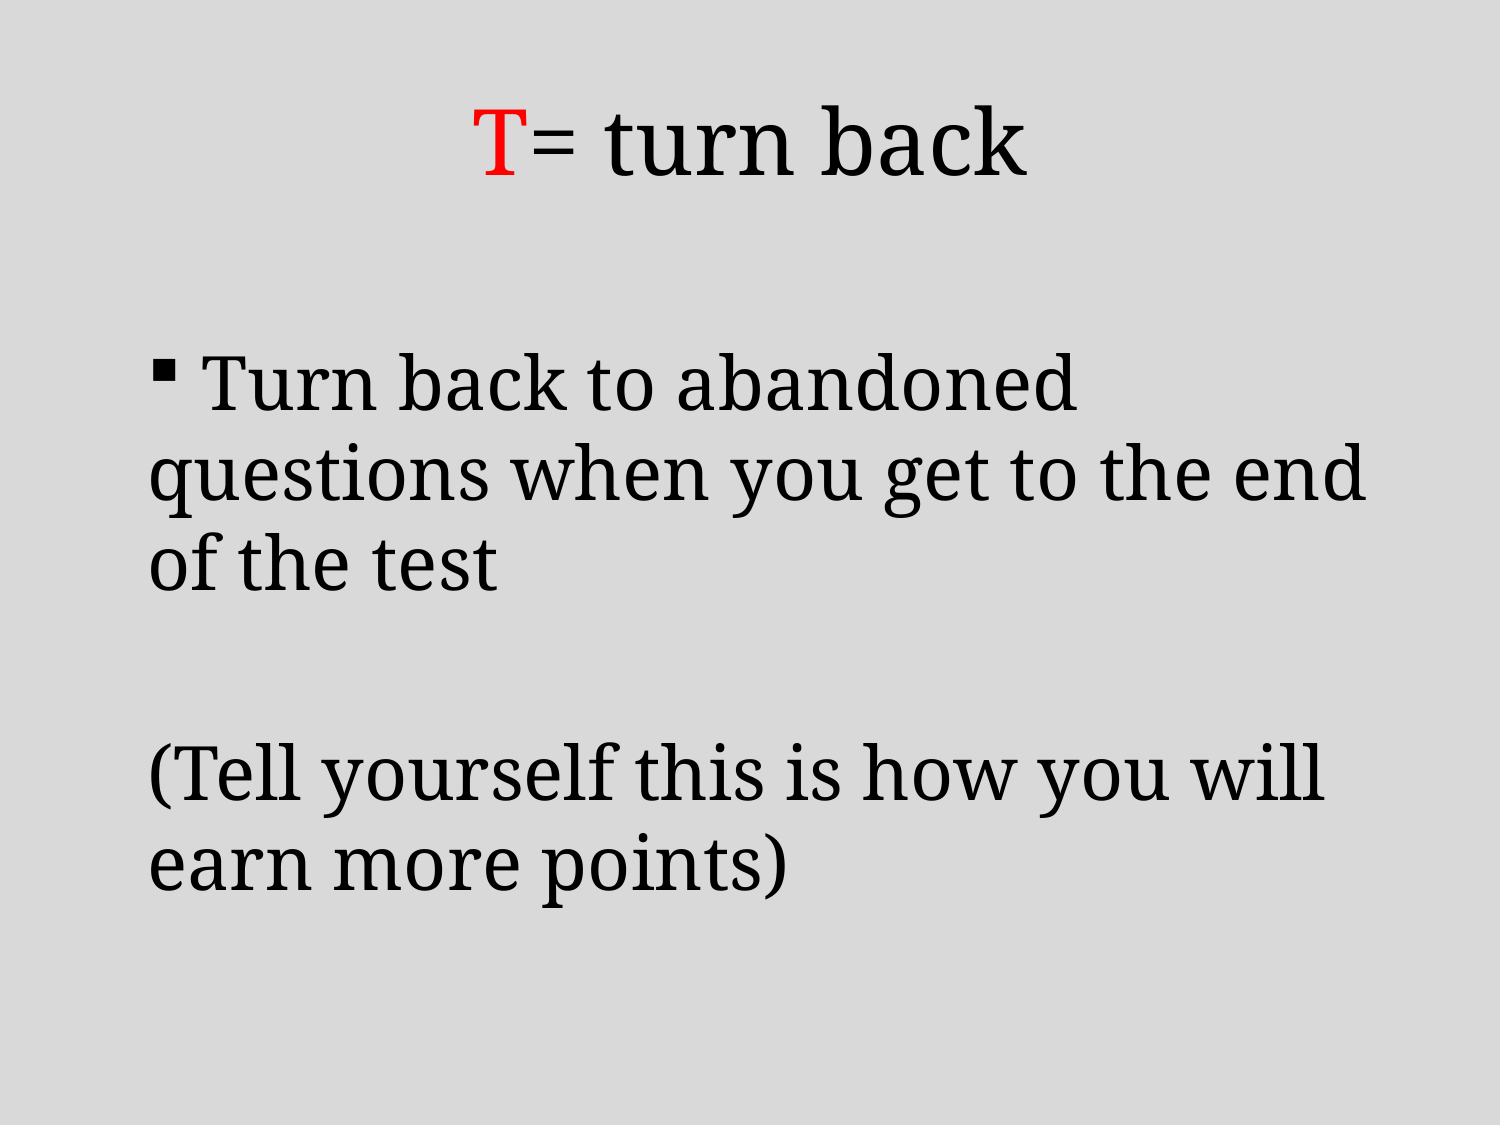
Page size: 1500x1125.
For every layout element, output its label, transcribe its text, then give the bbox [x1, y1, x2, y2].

title T= turn back [75, 45, 1425, 233]
list Turn back to abandoned questions when you get to the end of the test (Tell yourself this is how you will earn more points) [75, 262, 1425, 1005]
